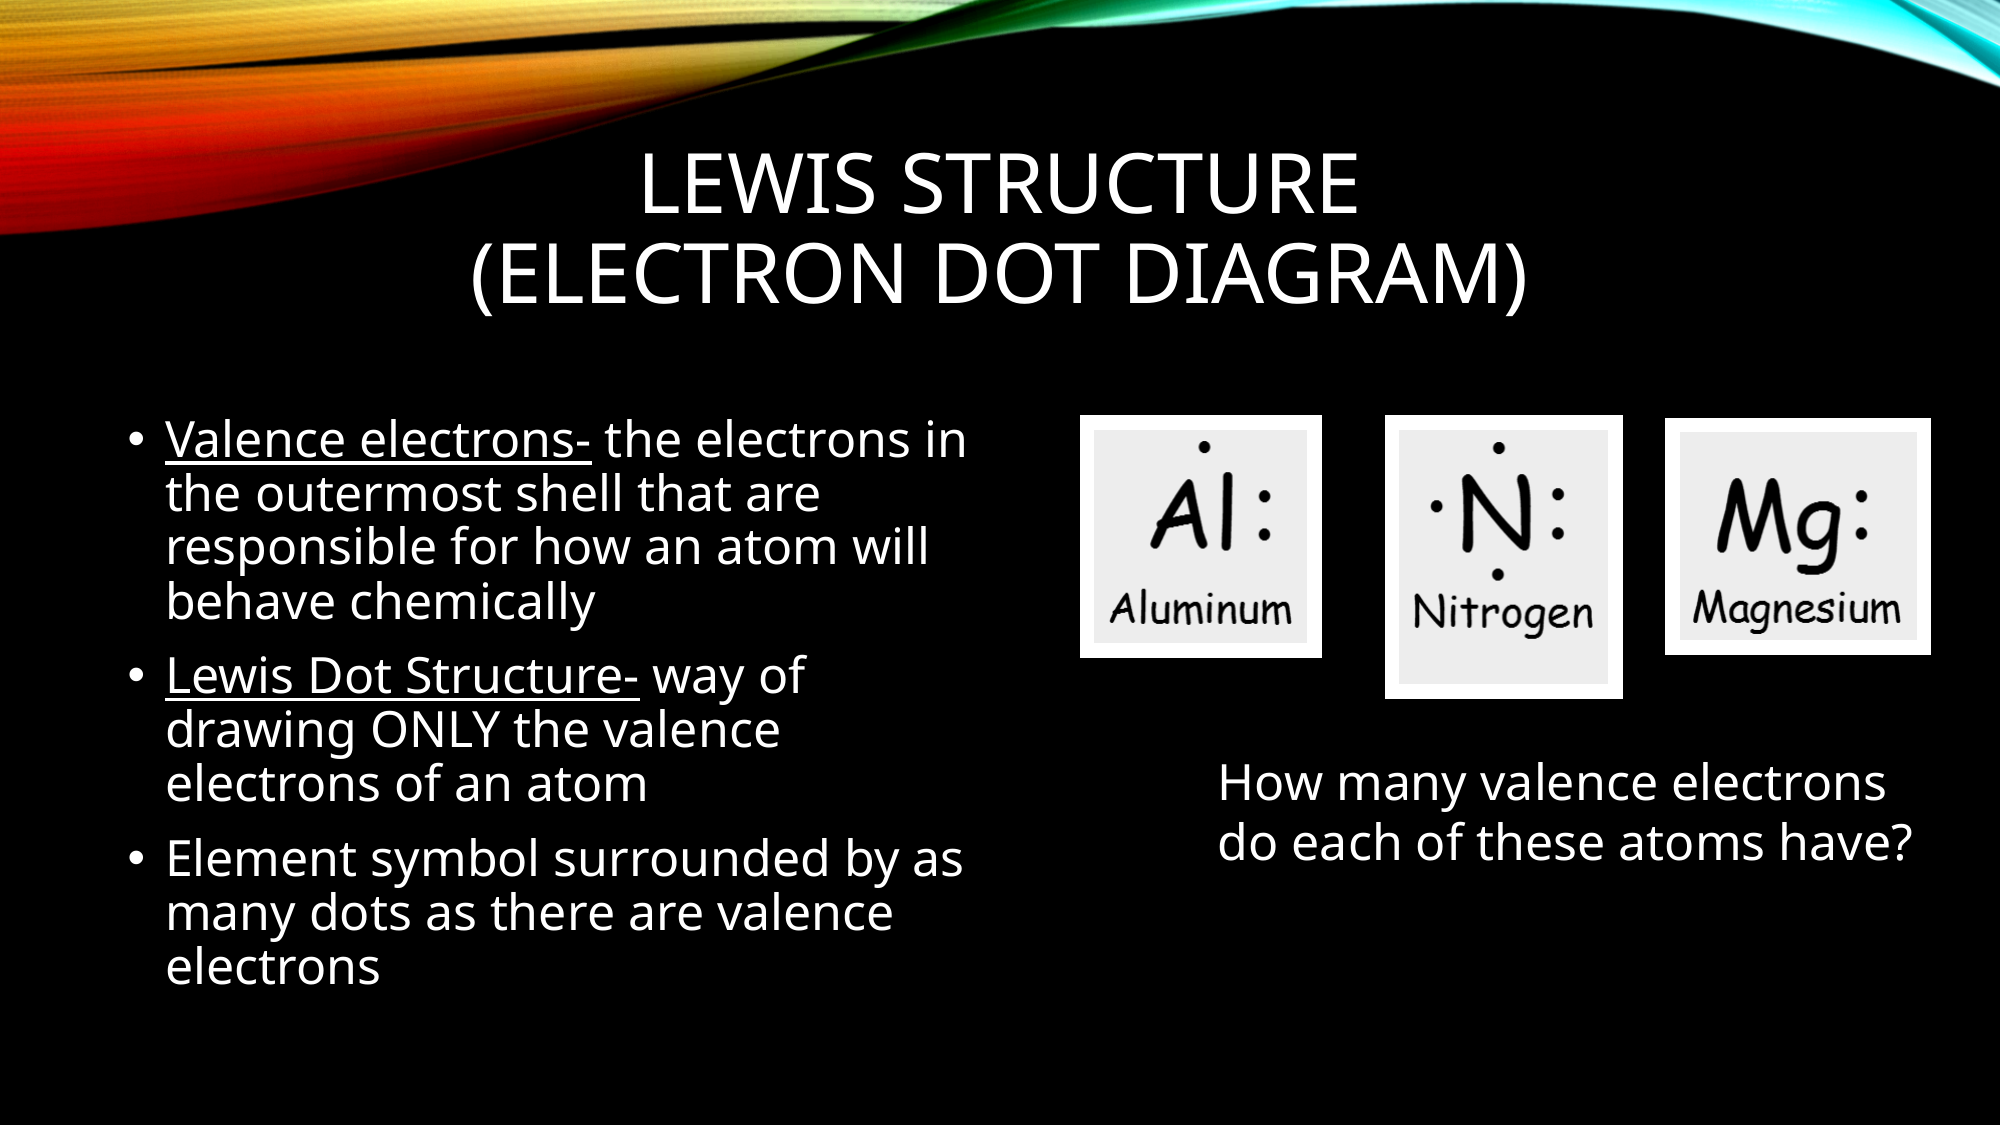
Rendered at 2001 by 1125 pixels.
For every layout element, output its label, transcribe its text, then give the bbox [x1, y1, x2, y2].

title Lewis Structure (Electron Dot Diagram) [112, 125, 1888, 338]
picture [0, 0, 2000, 237]
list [1094, 429, 1308, 644]
picture [1679, 432, 1917, 641]
text_box How many valence electrons do each of these atoms have? [1203, 742, 1929, 923]
list Valence electrons- the electrons in the outermost shell that are responsible for how an atom will behave chemically Lewis Dot Structure- way of drawing ONLY the valence electrons of an atom Element symbol surrounded by as many dots as there are valence electrons [112, 406, 984, 1021]
picture [1398, 429, 1609, 685]
